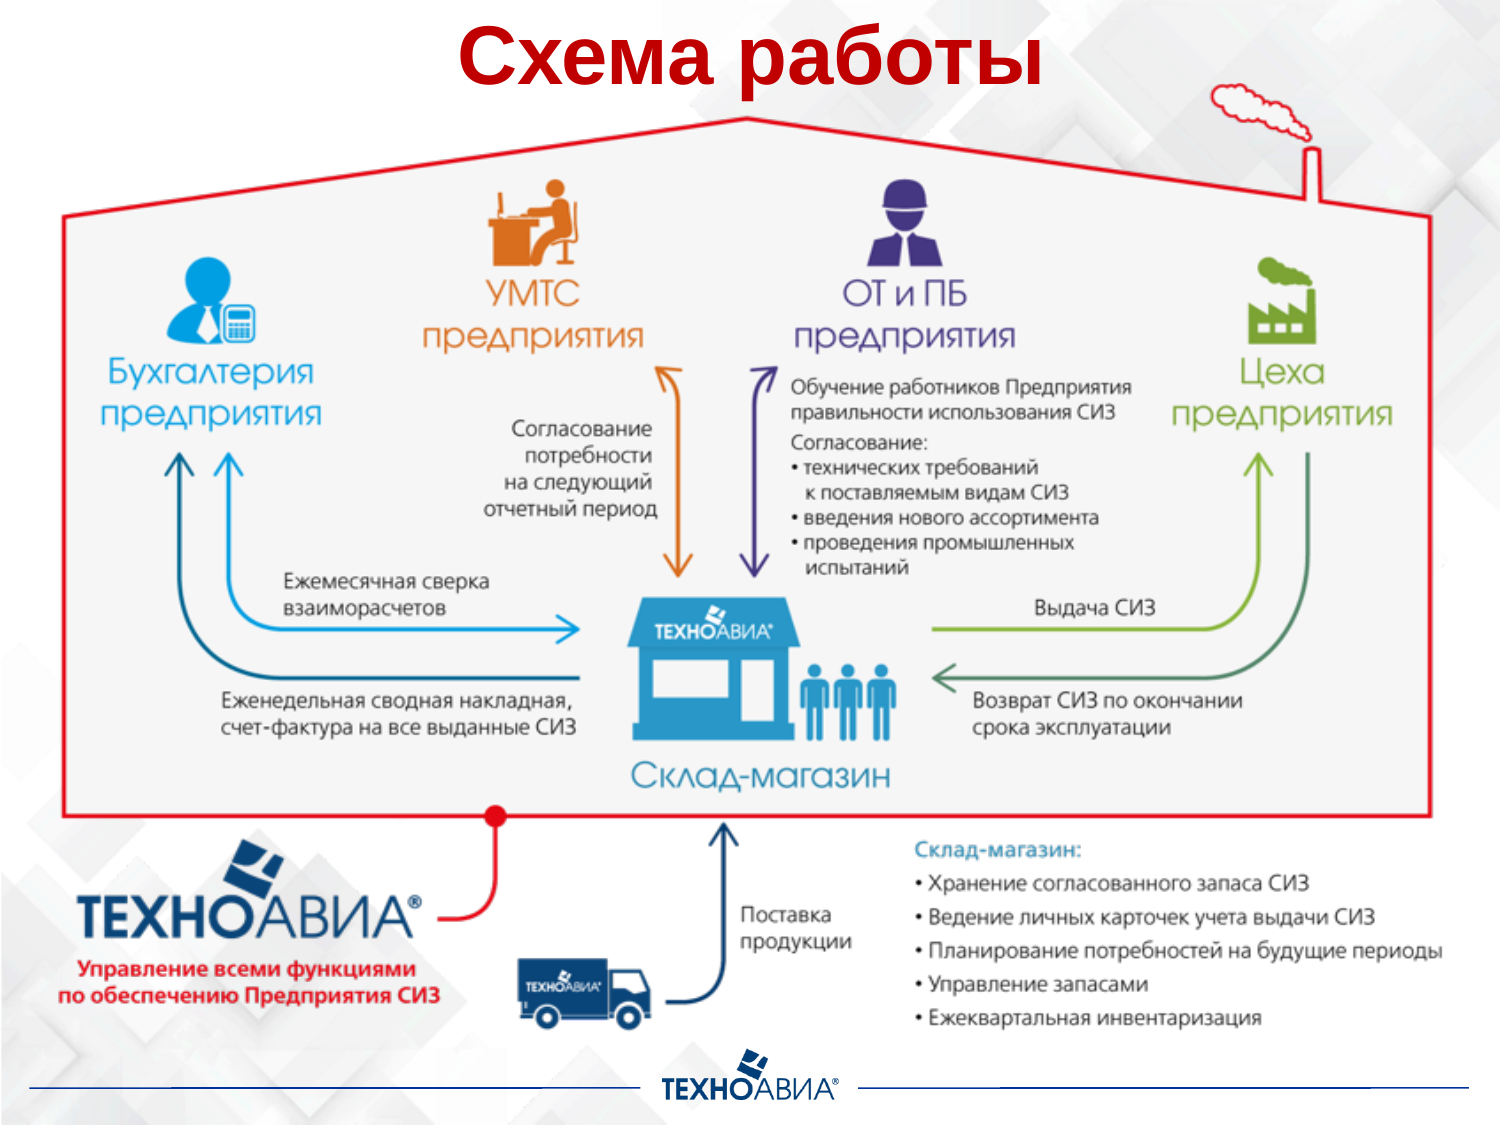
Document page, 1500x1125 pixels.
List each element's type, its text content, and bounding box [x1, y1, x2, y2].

picture [1, 0, 1500, 1125]
text_box Схема работы [73, 0, 1429, 81]
